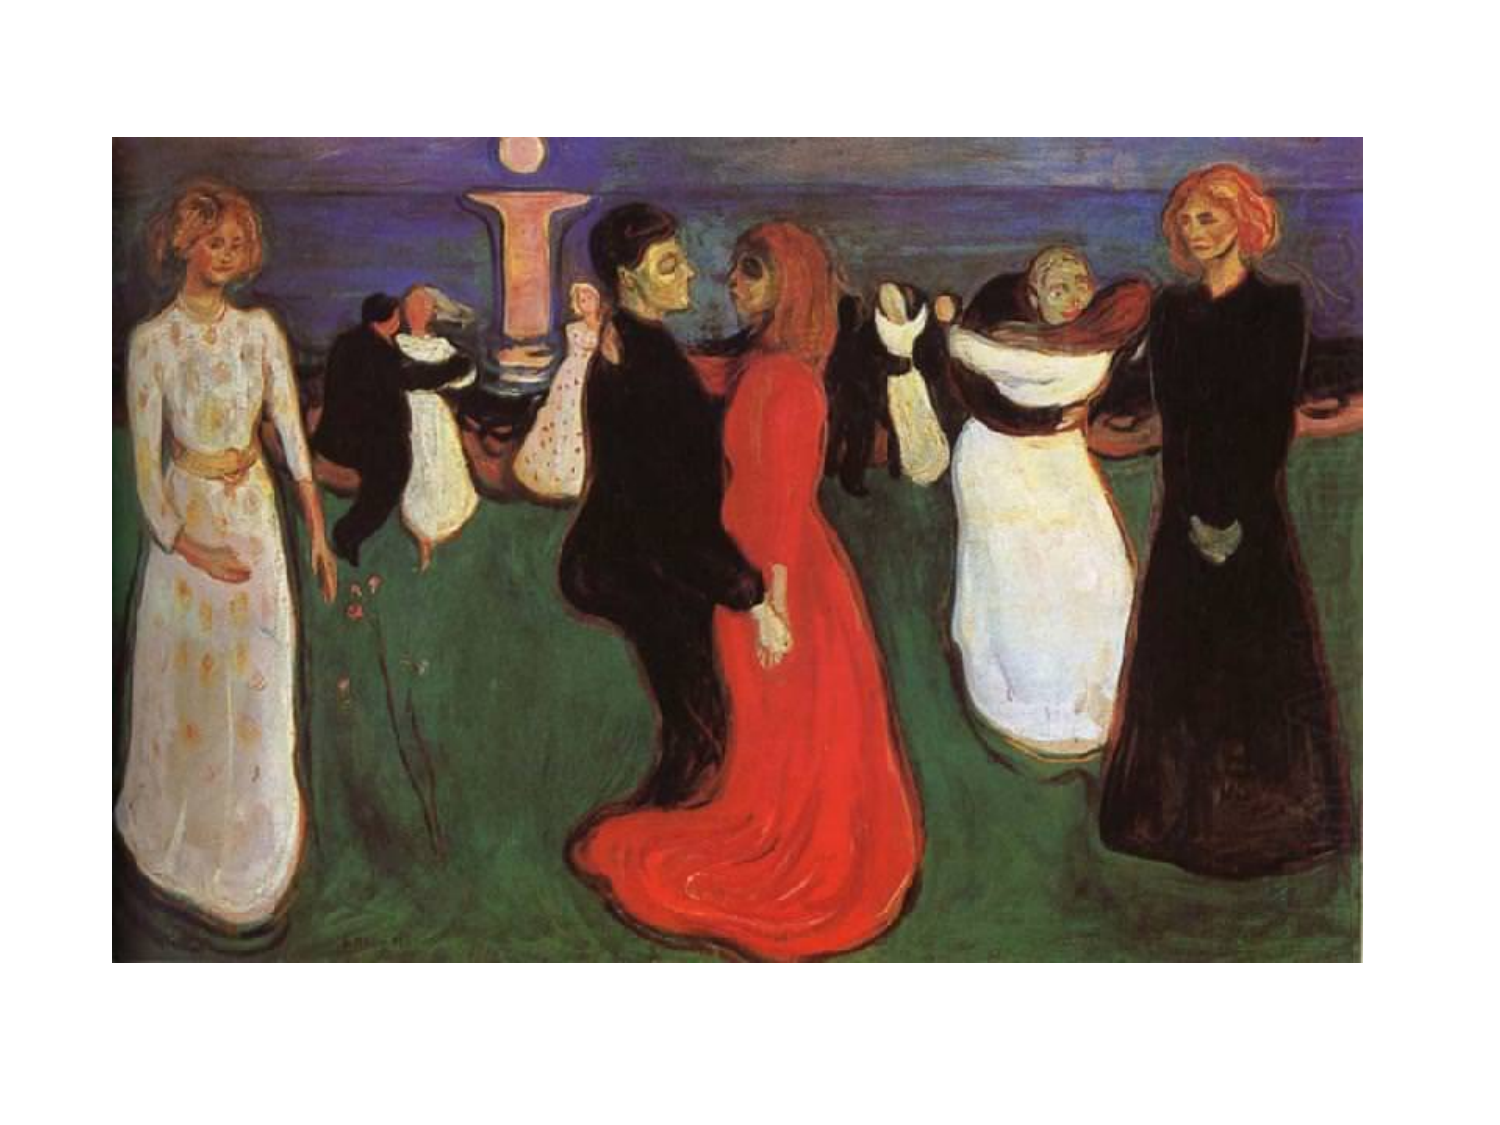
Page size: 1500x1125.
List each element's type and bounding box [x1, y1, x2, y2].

picture [112, 137, 1363, 963]
